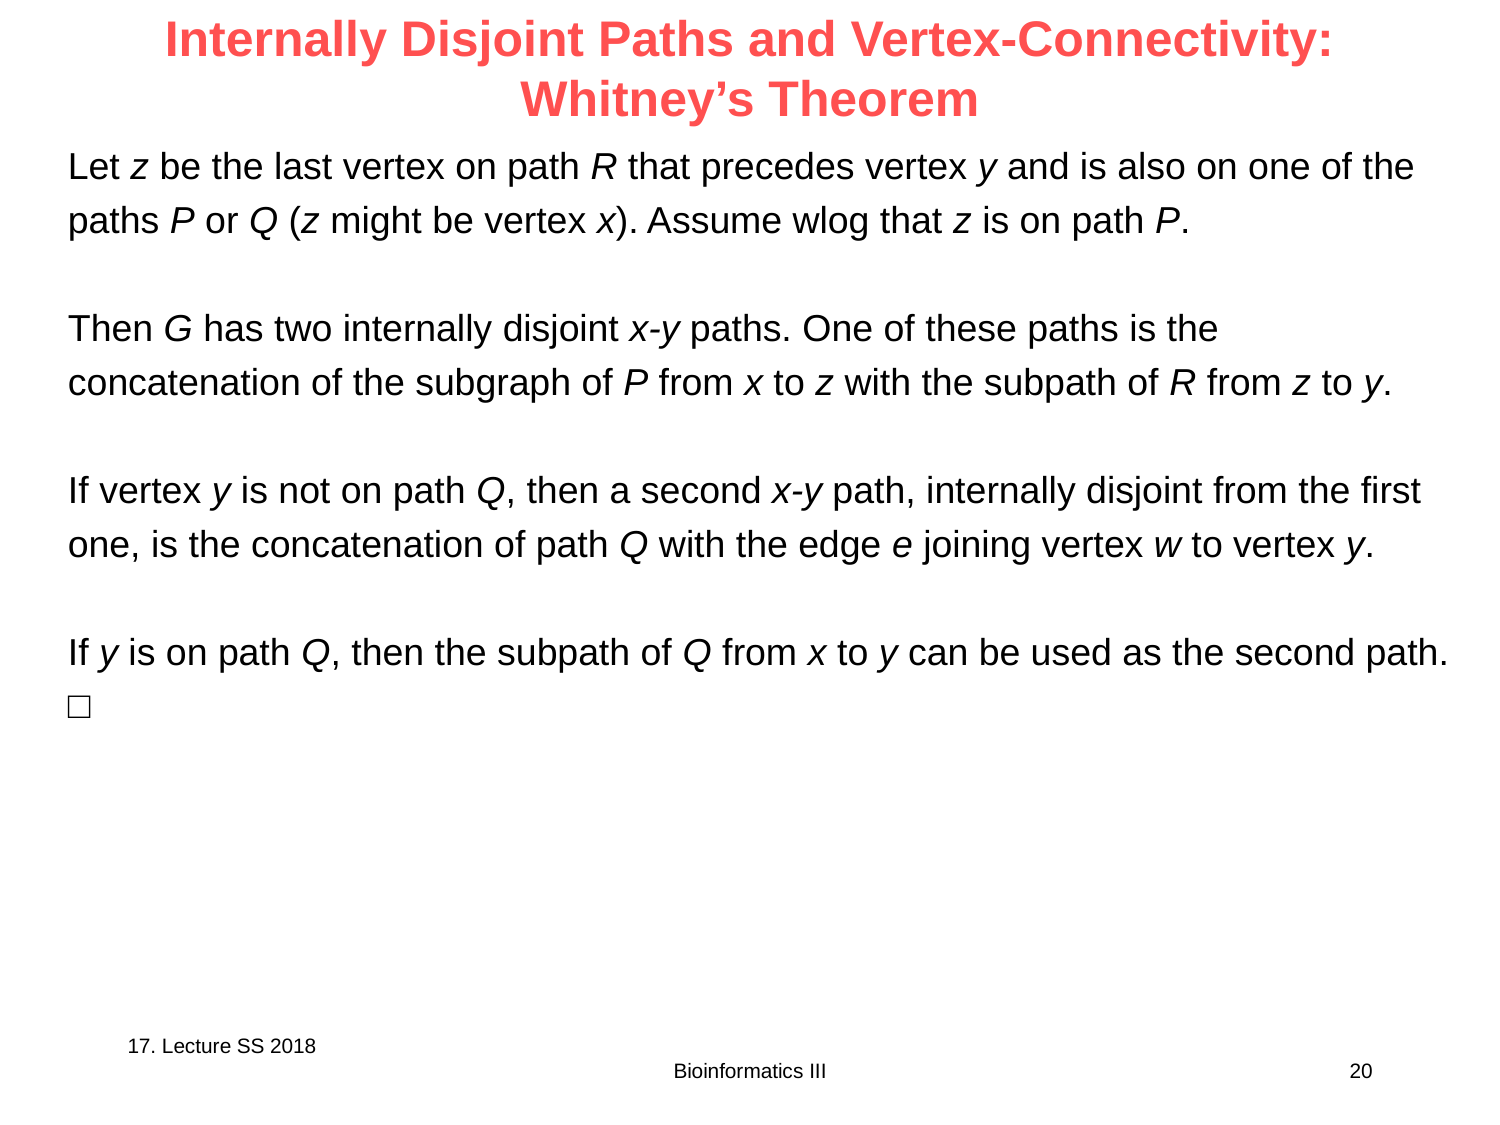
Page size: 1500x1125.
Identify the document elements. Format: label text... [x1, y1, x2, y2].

slide_number 17. Lecture SS 2018 [112, 1024, 426, 1101]
title Internally Disjoint Paths and Vertex-Connectivity: Whitney’s Theorem [41, 31, 1459, 102]
text_box Let z be the last vertex on path R that precedes vertex y and is also on one of the paths P or Q (z might be vertex x). Assume wlog that z is on path P. Then G has two internally disjoint x-y paths. One of these paths is the concatenation of the subgraph of P from x to z with the subpath of R from z to y. If vertex y is not on path Q, then a second x-y path, internally disjoint from the first one, is the concatenation of path Q with the edge e joining vertex w to vertex y. If y is on path Q, then the subpath of Q from x to y can be used as the second path. □ [53, 125, 1471, 734]
slide_number 20 [1074, 1024, 1388, 1101]
footer Bioinformatics III [512, 1024, 988, 1101]
